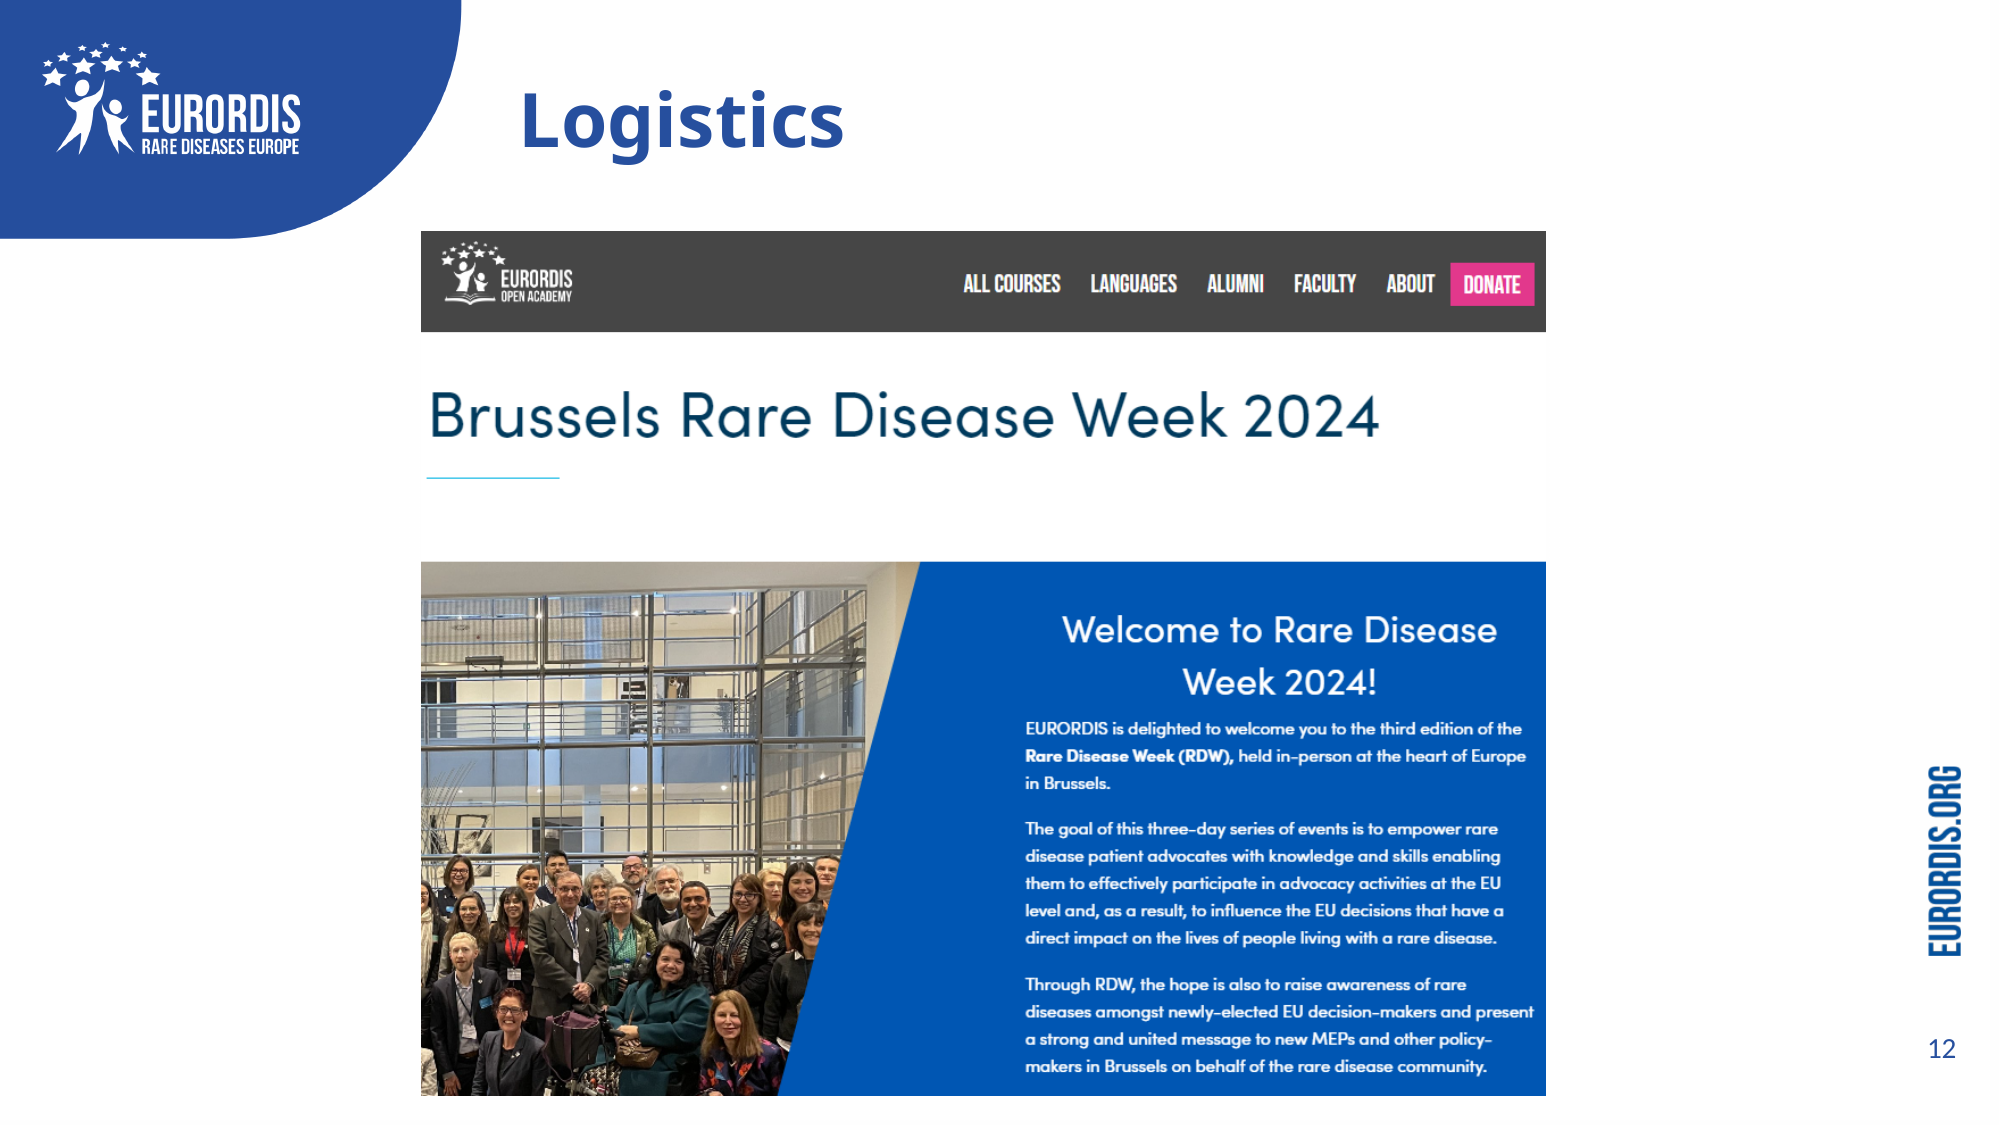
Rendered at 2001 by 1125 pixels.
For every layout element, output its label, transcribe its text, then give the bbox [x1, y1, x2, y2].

picture [0, 0, 1999, 1125]
slide_number 12 [1904, 1022, 1980, 1083]
title Logistics [503, 60, 1884, 175]
